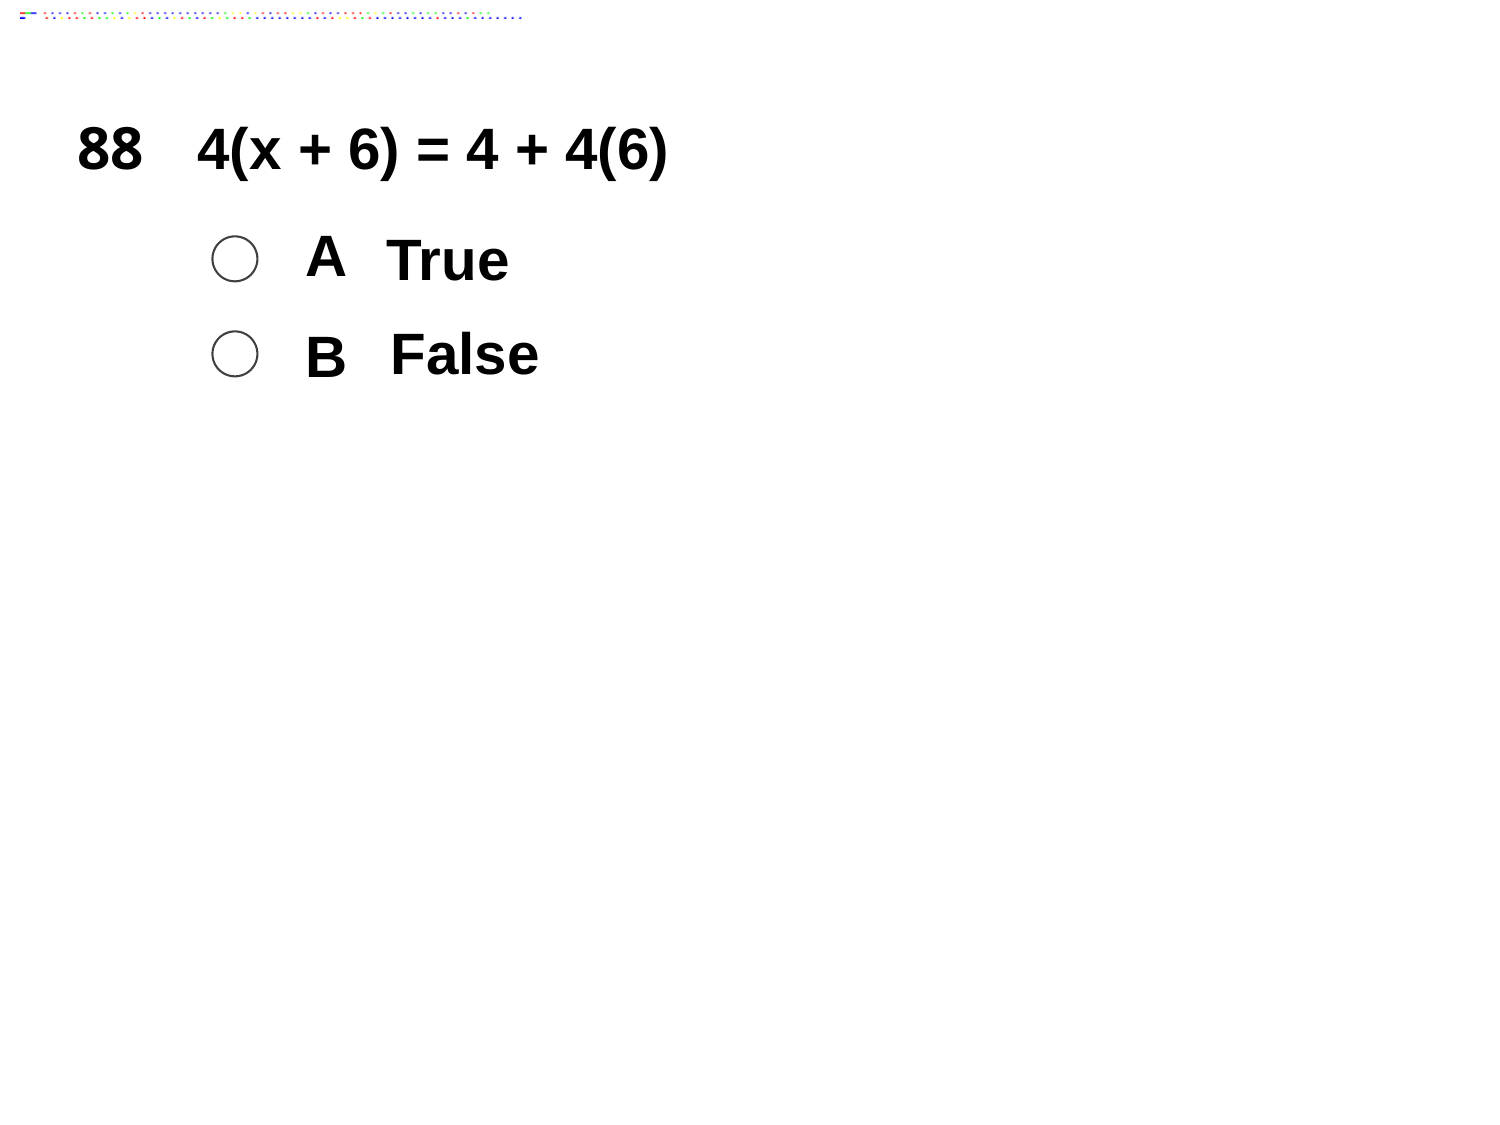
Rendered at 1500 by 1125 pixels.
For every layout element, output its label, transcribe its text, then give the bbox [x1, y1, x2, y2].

picture [20, 11, 531, 20]
text_box [210, 329, 260, 379]
text_box True [374, 216, 664, 299]
text_box 4(x + 6) = 4 + 4(6) [185, 104, 703, 187]
text_box B [293, 313, 388, 396]
text_box 88 [65, 104, 185, 187]
text_box False [378, 310, 685, 393]
text_box [210, 234, 260, 284]
text_box A [293, 212, 388, 295]
